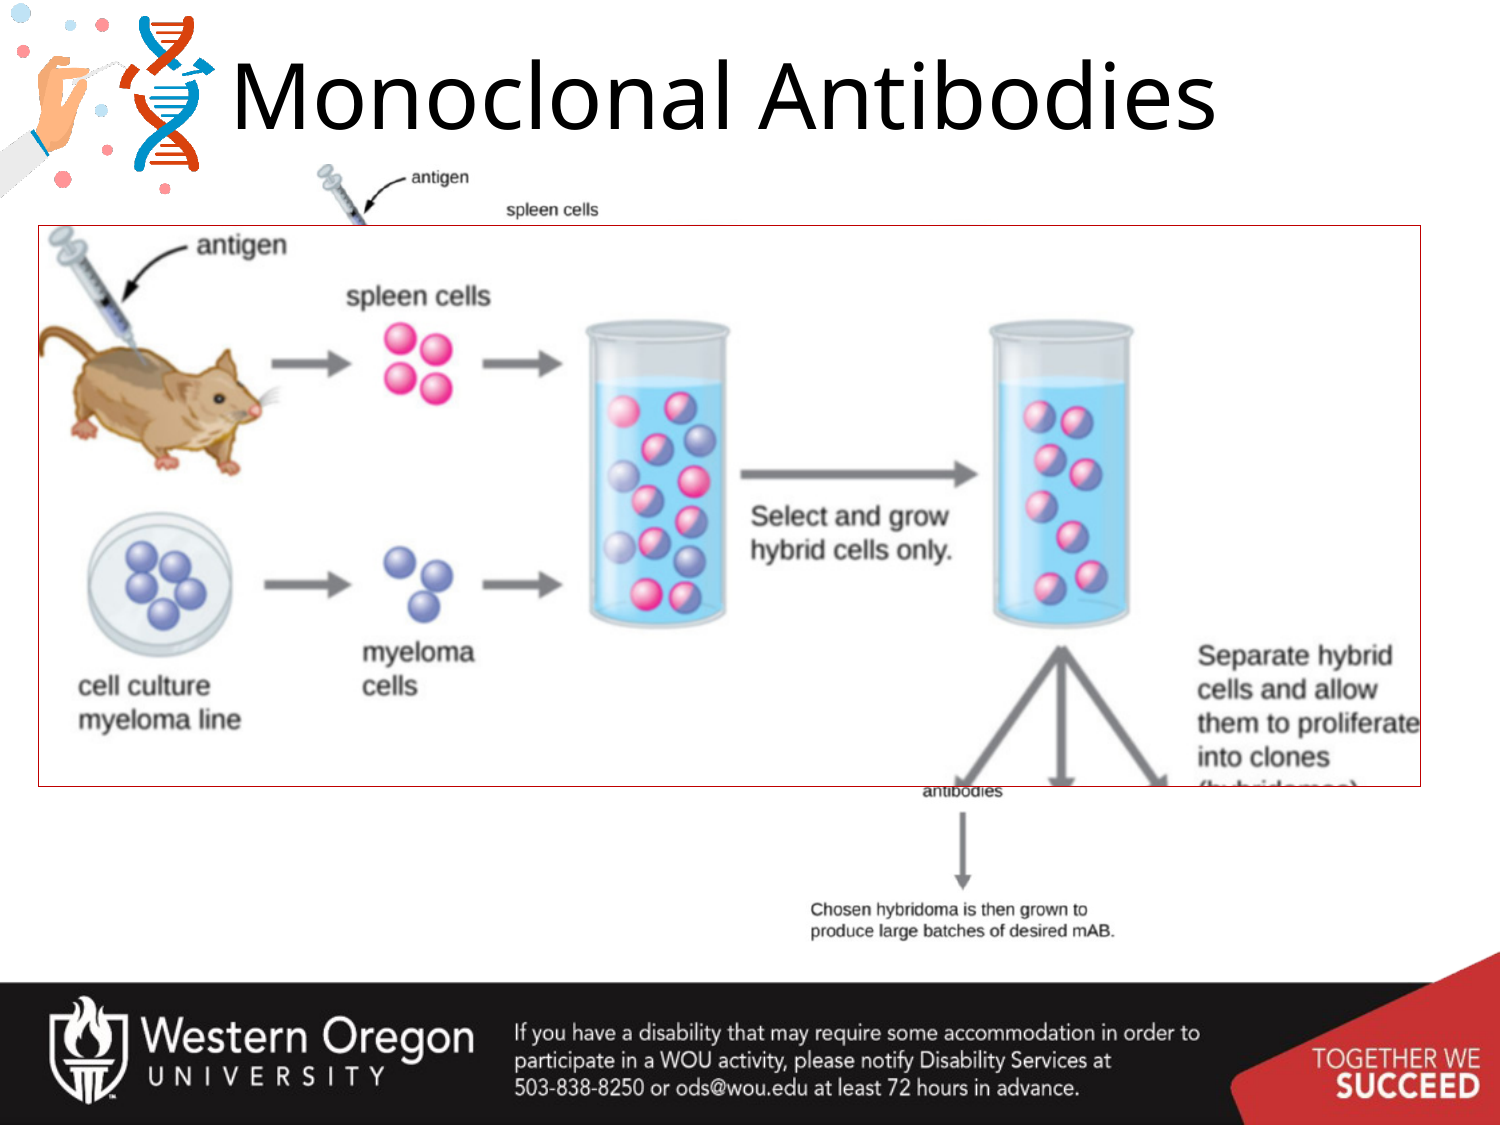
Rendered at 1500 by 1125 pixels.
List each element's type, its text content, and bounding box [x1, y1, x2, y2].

picture [0, 3, 215, 198]
title Monoclonal Antibodies [214, 36, 1397, 165]
picture [38, 164, 1421, 942]
picture [0, 946, 1500, 1125]
